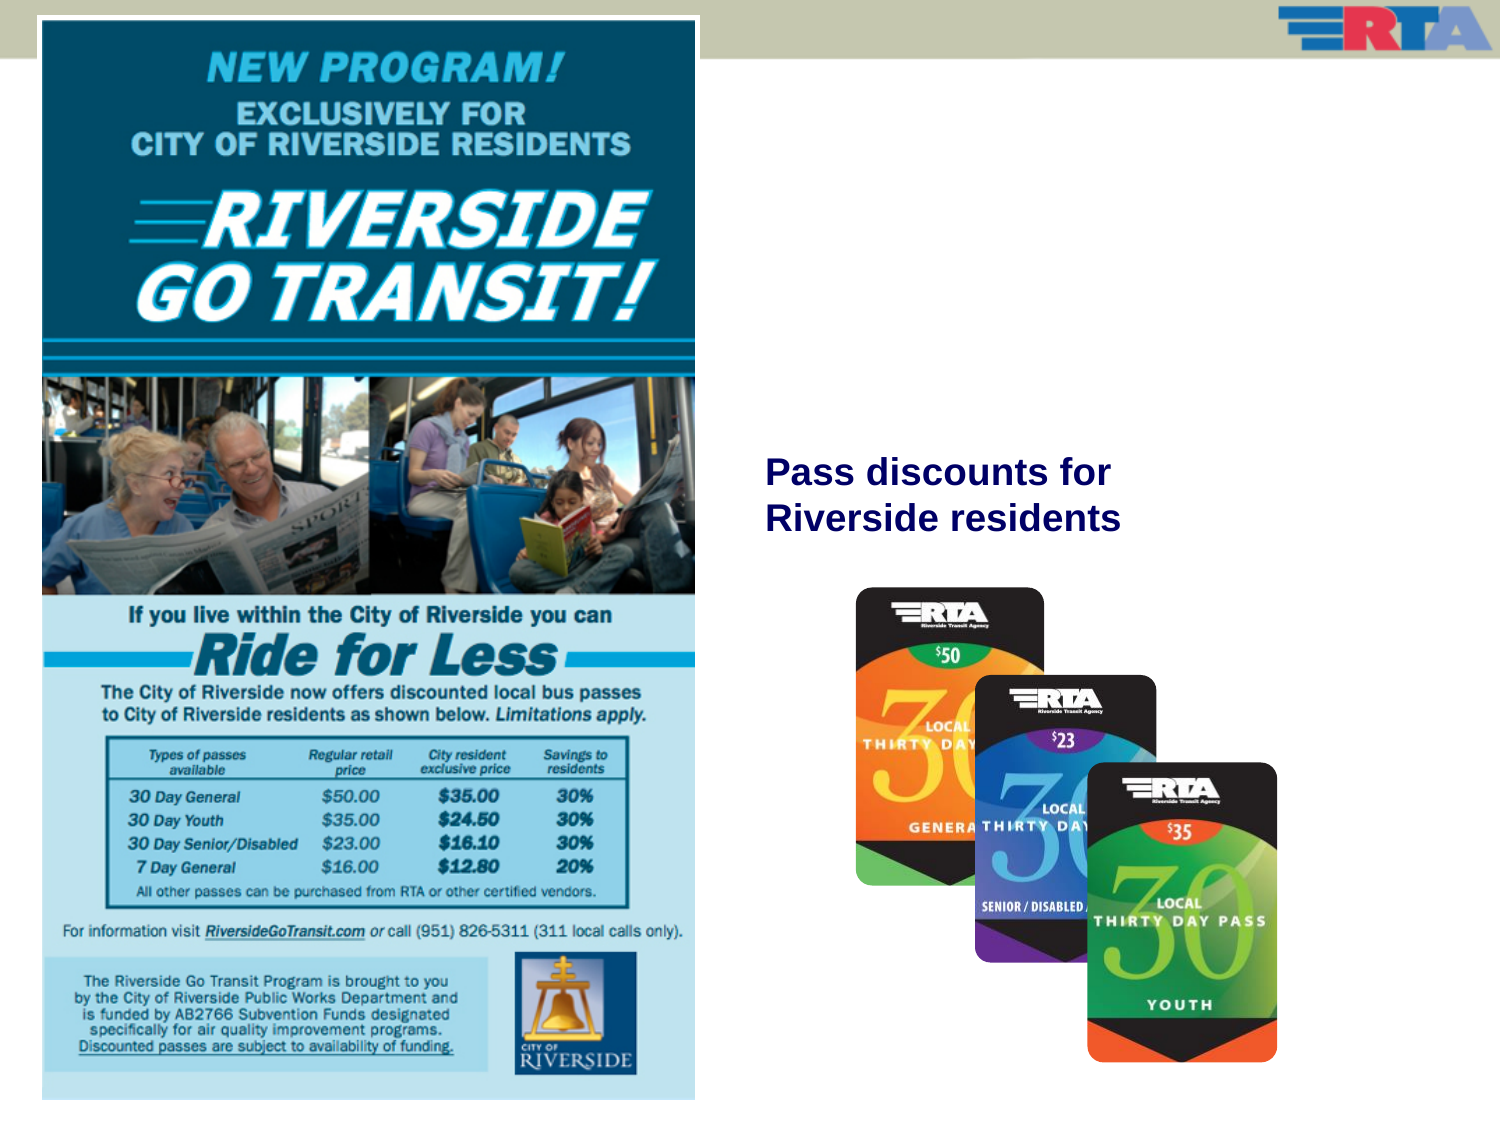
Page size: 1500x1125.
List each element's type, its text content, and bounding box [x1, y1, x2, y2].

title Pass discounts for Riverside residents [750, 437, 1500, 688]
picture [0, 0, 1500, 1125]
